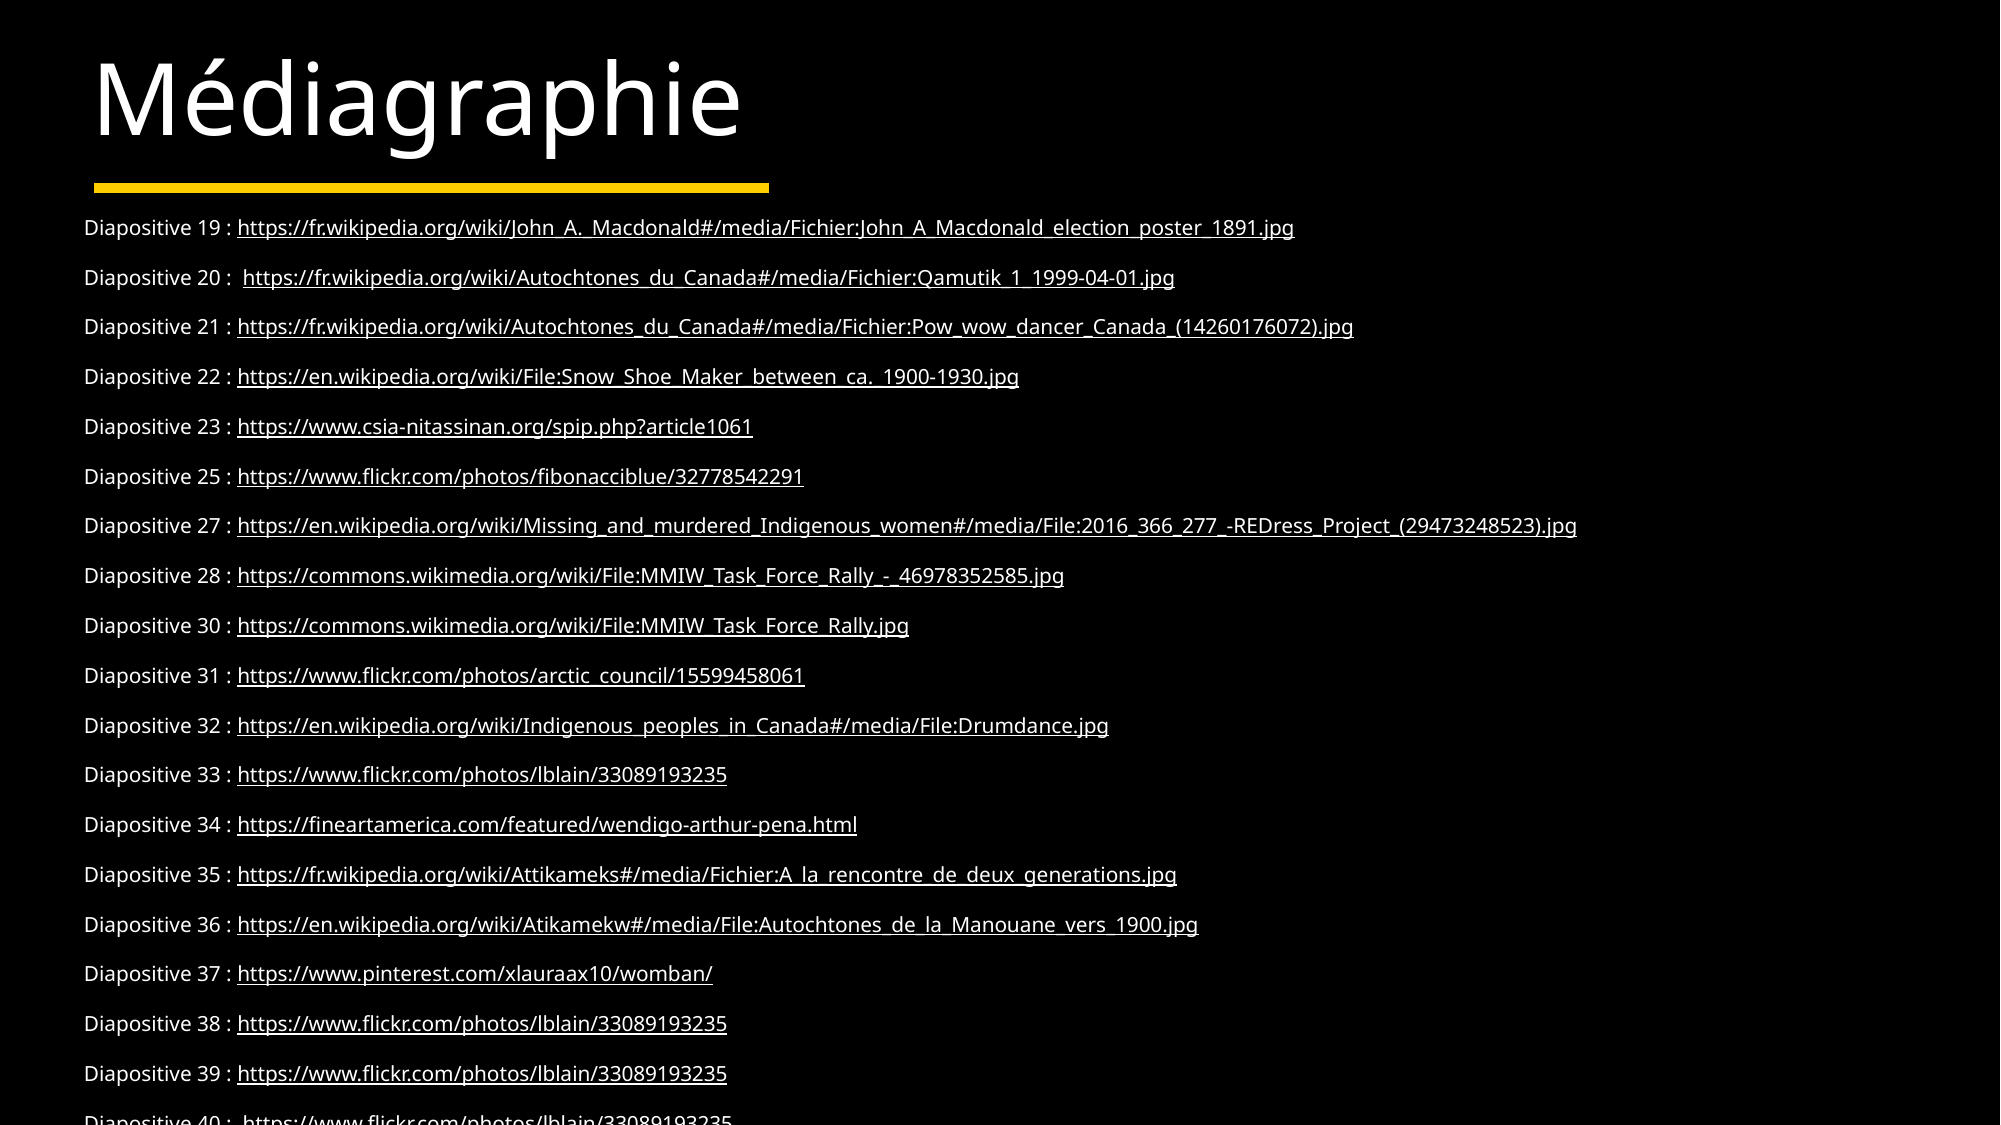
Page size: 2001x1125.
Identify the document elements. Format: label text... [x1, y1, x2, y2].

title Médiagraphie [83, 41, 1042, 211]
list Diapositive 19 : https://fr.wikipedia.org/wiki/John_A._Macdonald#/media/Fichier:John_A_Macdonald_election_poster_1891.jpg Diapositive 20 : https://fr.wikipedia.org/wiki/Autochtones_du_Canada#/media/Fichier:Qamutik_1_1999-04-01.jpg Diapositive 21 : https://fr.wikipedia.org/wiki/Autochtones_du_Canada#/media/Fichier:Pow_wow_dancer_Canada_(14260176072).jpg Diapositive 22 : https://en.wikipedia.org/wiki/File:Snow_Shoe_Maker_between_ca._1900-1930.jpg Diapositive 23 : https://www.csia-nitassinan.org/spip.php?article1061 Diapositive 25 : https://www.flickr.com/photos/fibonacciblue/32778542291 Diapositive 27 : https://en.wikipedia.org/wiki/Missing_and_murdered_Indigenous_women#/media/File:2016_366_277_-REDress_Project_(29473248523).jpg Diapositive 28 : https://commons.wikimedia.org/wiki/File:MMIW_Task_Force_Rally_-_46978352585.jpg Diapositive 30 : https://commons.wikimedia.org/wiki/File:MMIW_Task_Force_Rally.jpg Diapositive 31 : https://www.flickr.com/photos/arctic_council/15599458061 Diapositive 32 : https://en.wikipedia.org/wiki/Indigenous_peoples_in_Canada#/media/File:Drumdance.jpg Diapositive 33 : https://www.flickr.com/photos/lblain/33089193235 Diapositive 34 : https://fineartamerica.com/featured/wendigo-arthur-pena.html Diapositive 35 : https://fr.wikipedia.org/wiki/Attikameks#/media/Fichier:A_la_rencontre_de_deux_generations.jpg Diapositive 36 : https://en.wikipedia.org/wiki/Atikamekw#/media/File:Autochtones_de_la_Manouane_vers_1900.jpg Diapositive 37 : https://www.pinterest.com/xlauraax10/womban/ Diapositive 38 : https://www.flickr.com/photos/lblain/33089193235 Diapositive 39 : https://www.flickr.com/photos/lblain/33089193235 Diapositive 40 : https://www.flickr.com/photos/lblain/33089193235 [83, 211, 1909, 996]
text_box [0, 0, 2000, 1125]
